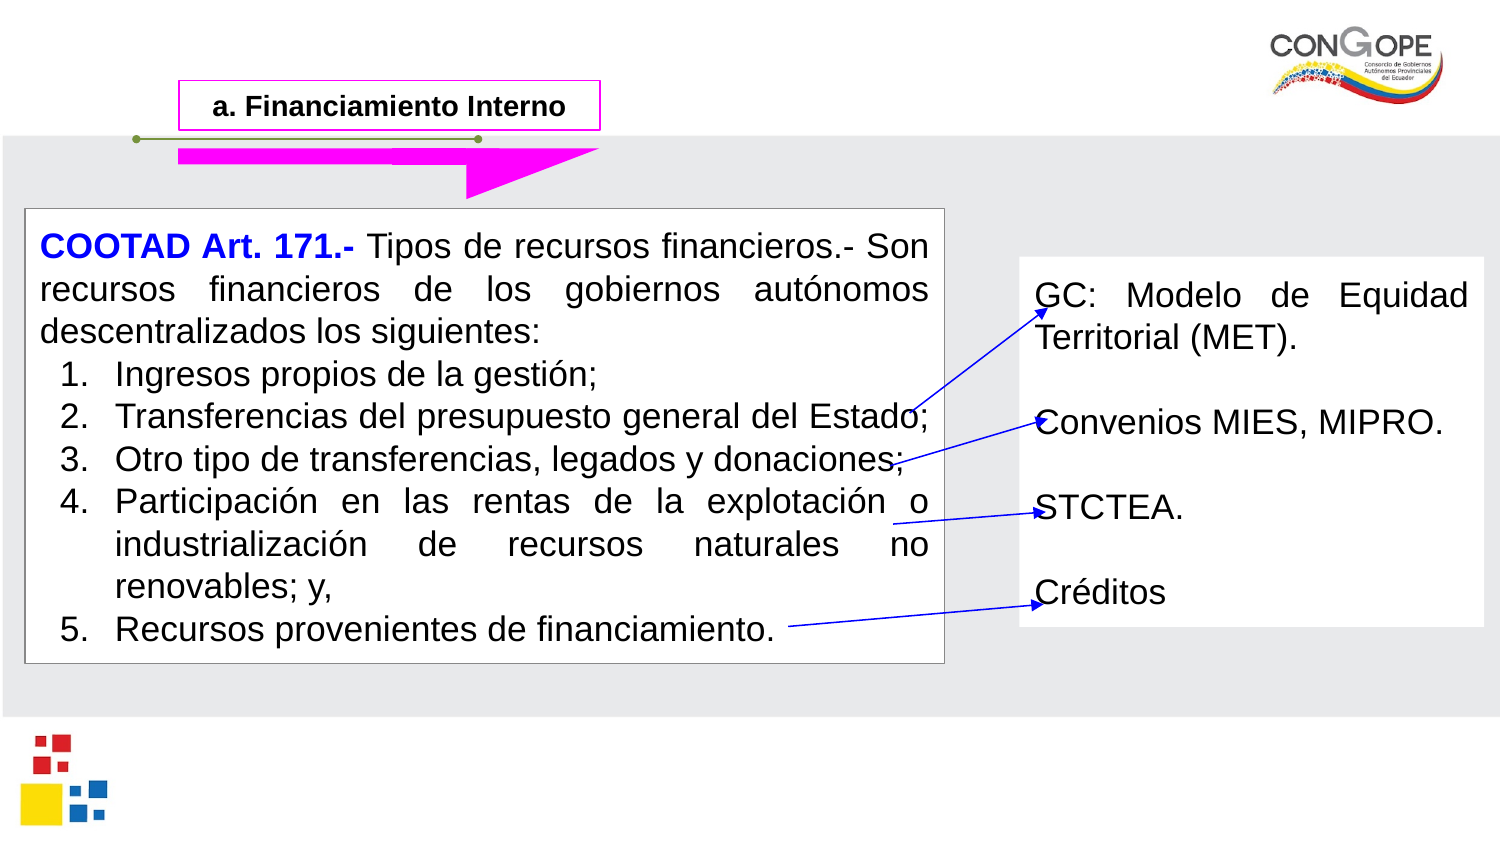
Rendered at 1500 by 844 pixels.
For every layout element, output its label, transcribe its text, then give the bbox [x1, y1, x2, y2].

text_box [787, 603, 1044, 627]
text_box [889, 418, 1049, 466]
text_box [892, 511, 1047, 525]
text_box GC: Modelo de Equidad Territorial (MET). Convenios MIES, MIPRO. STCTEA. Créditos [1019, 256, 1485, 627]
text_box a. Financiamiento Interno [178, 80, 600, 130]
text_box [909, 307, 1049, 414]
picture [0, 0, 1500, 844]
text_box COOTAD Art. 171.- Tipos de recursos financieros.- Son recursos financieros de los gobiernos autónomos descentralizados los siguientes: Ingresos propios de la gestión; Transferencias del presupuesto general del Estado; Otro tipo de transferencias, legados y donaciones; Participación en las rentas de la explotación o industrialización de recursos naturales no renovables; y, Recursos provenientes de financiamiento. [24, 208, 945, 664]
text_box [177, 148, 600, 200]
